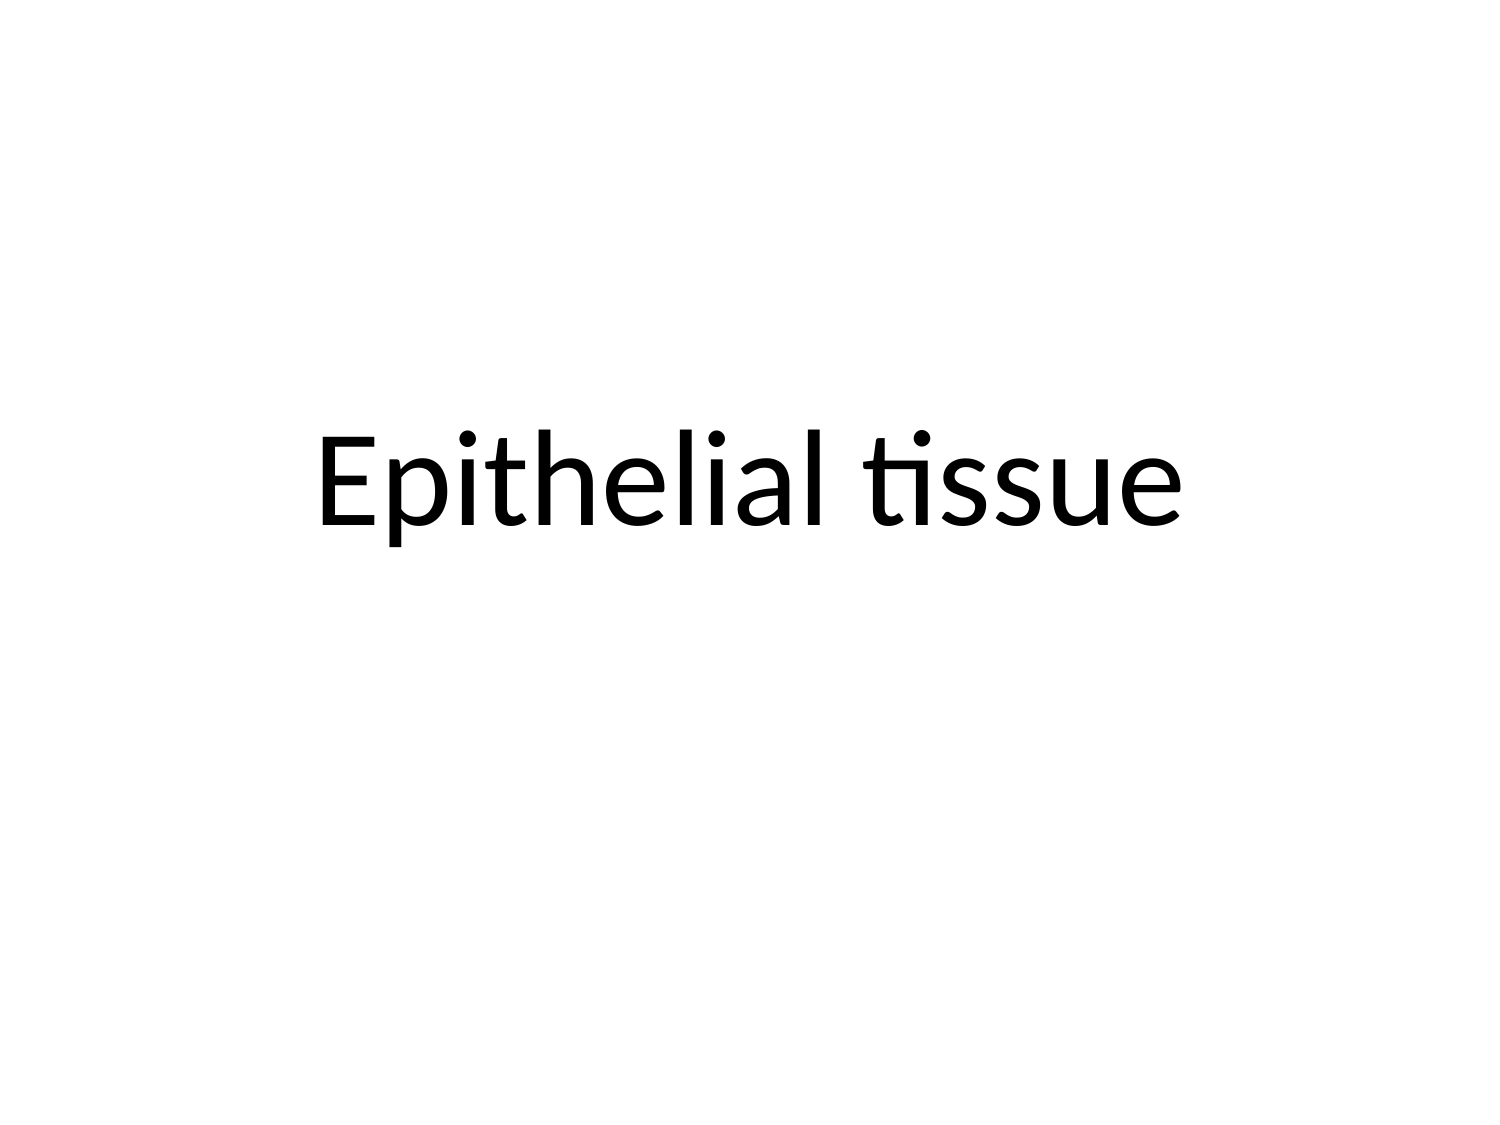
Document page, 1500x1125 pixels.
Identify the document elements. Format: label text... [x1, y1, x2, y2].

title Epithelial tissue [112, 349, 1388, 591]
